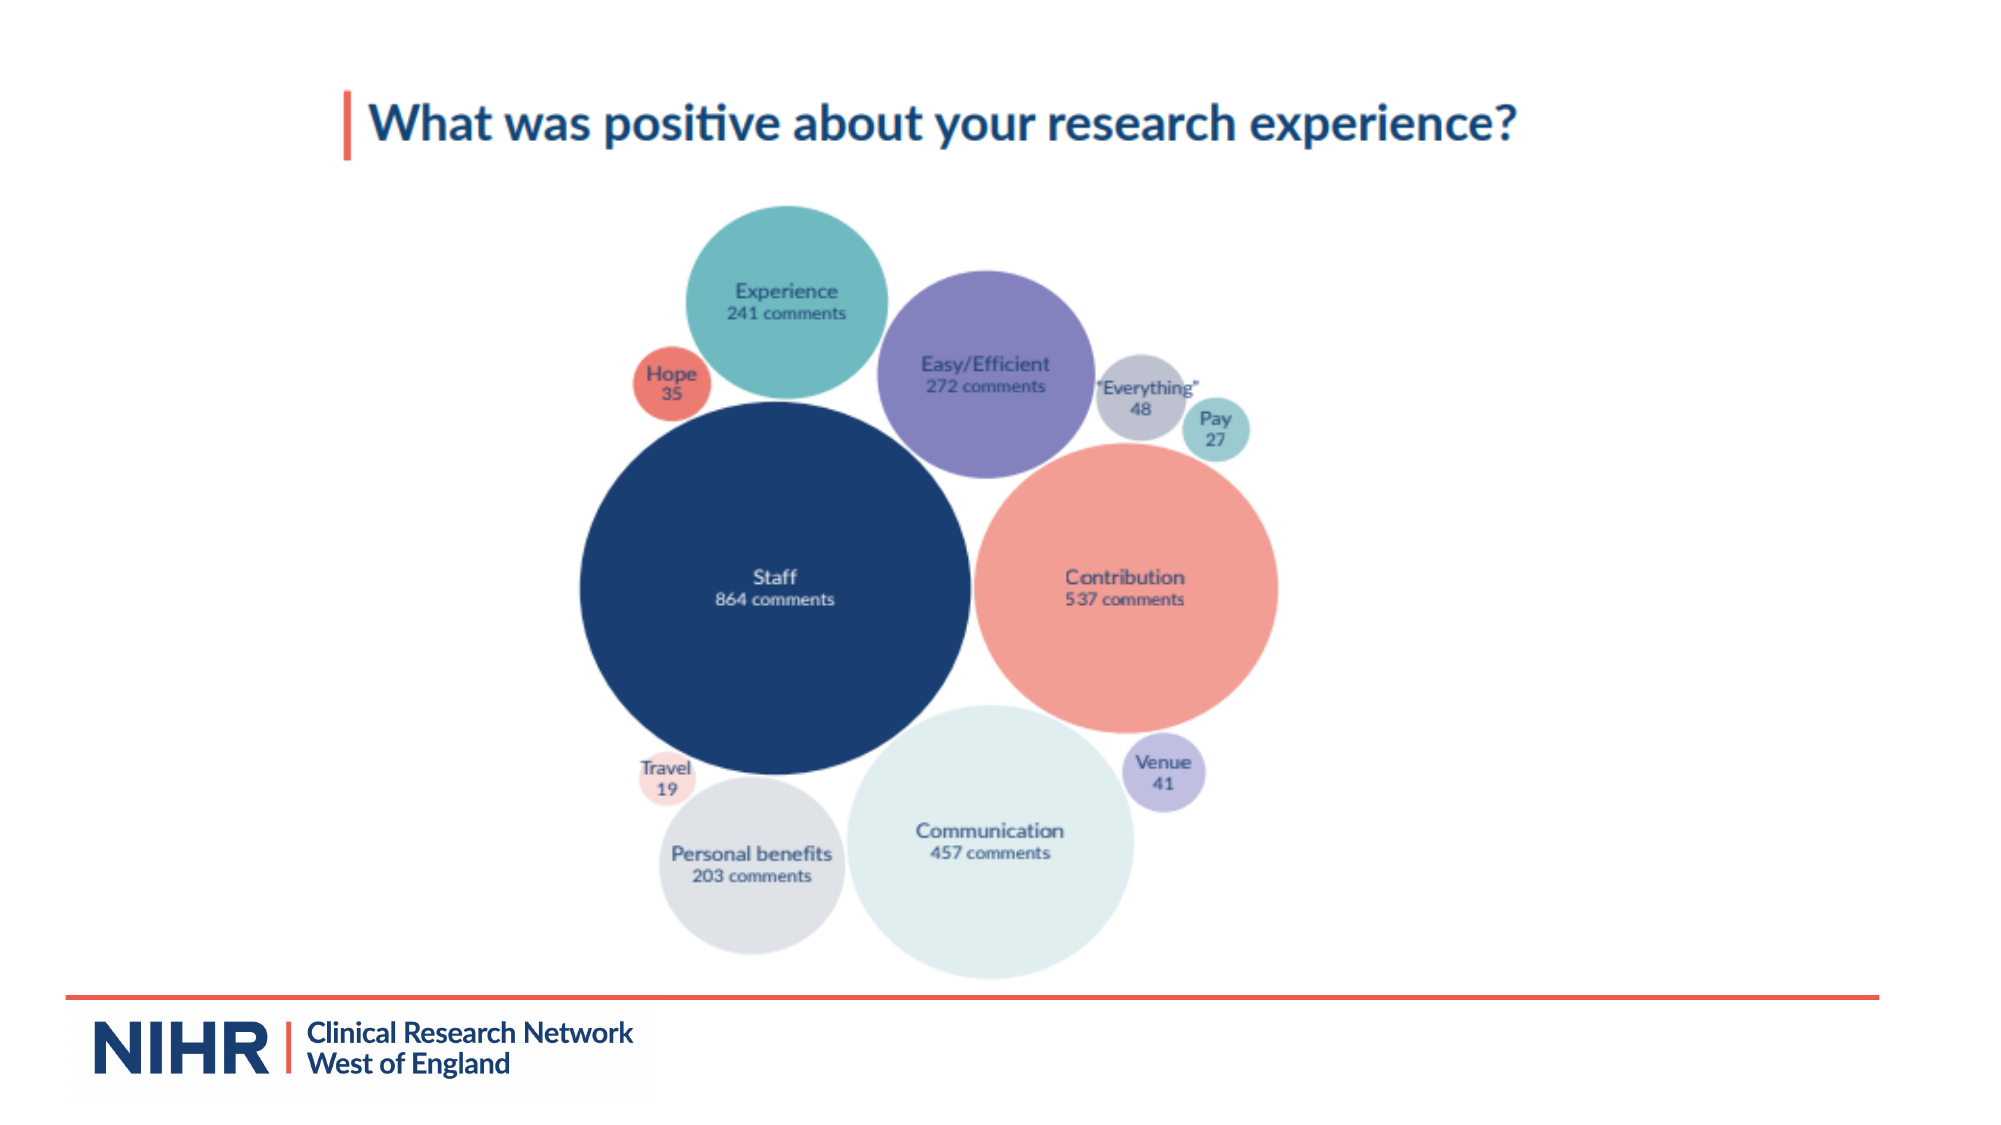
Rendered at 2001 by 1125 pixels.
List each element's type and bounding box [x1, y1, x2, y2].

picture [319, 54, 1556, 179]
picture [65, 193, 1880, 1103]
